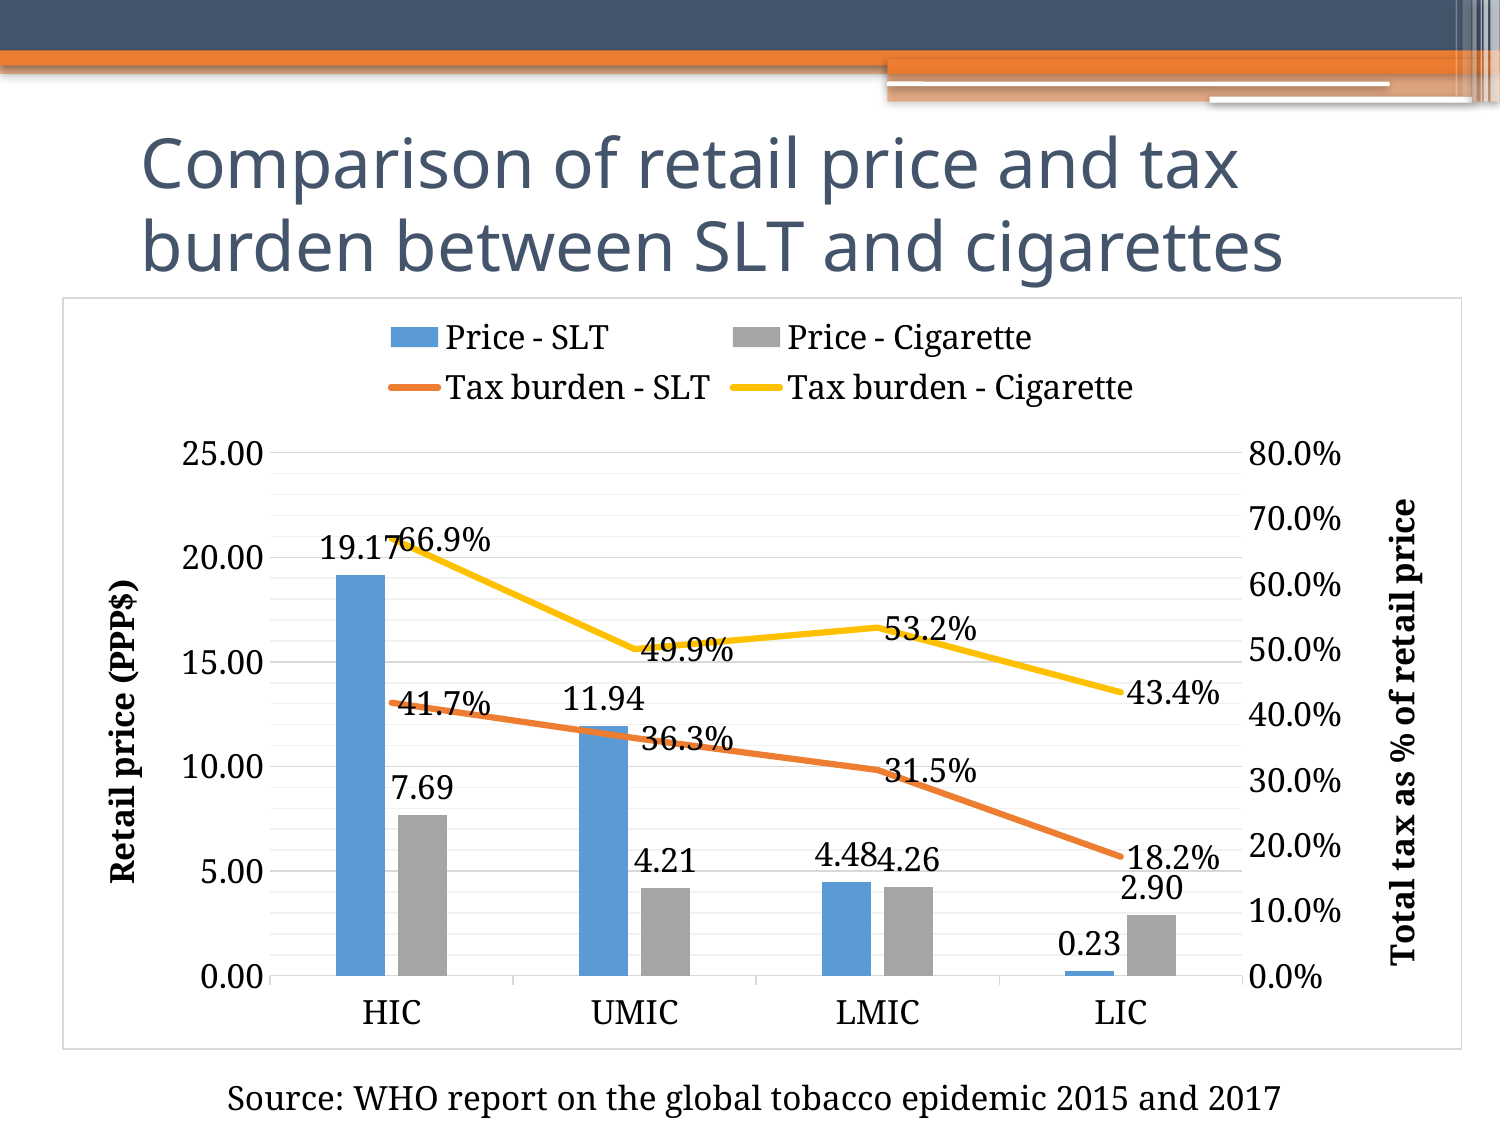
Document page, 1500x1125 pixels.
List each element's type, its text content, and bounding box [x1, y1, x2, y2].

text_box Source: WHO report on the global tobacco epidemic 2015 and 2017 [212, 1069, 1372, 1125]
chart [62, 296, 1463, 1051]
text_box Comparison of retail price and tax burden between SLT and cigarettes [125, 112, 1322, 294]
